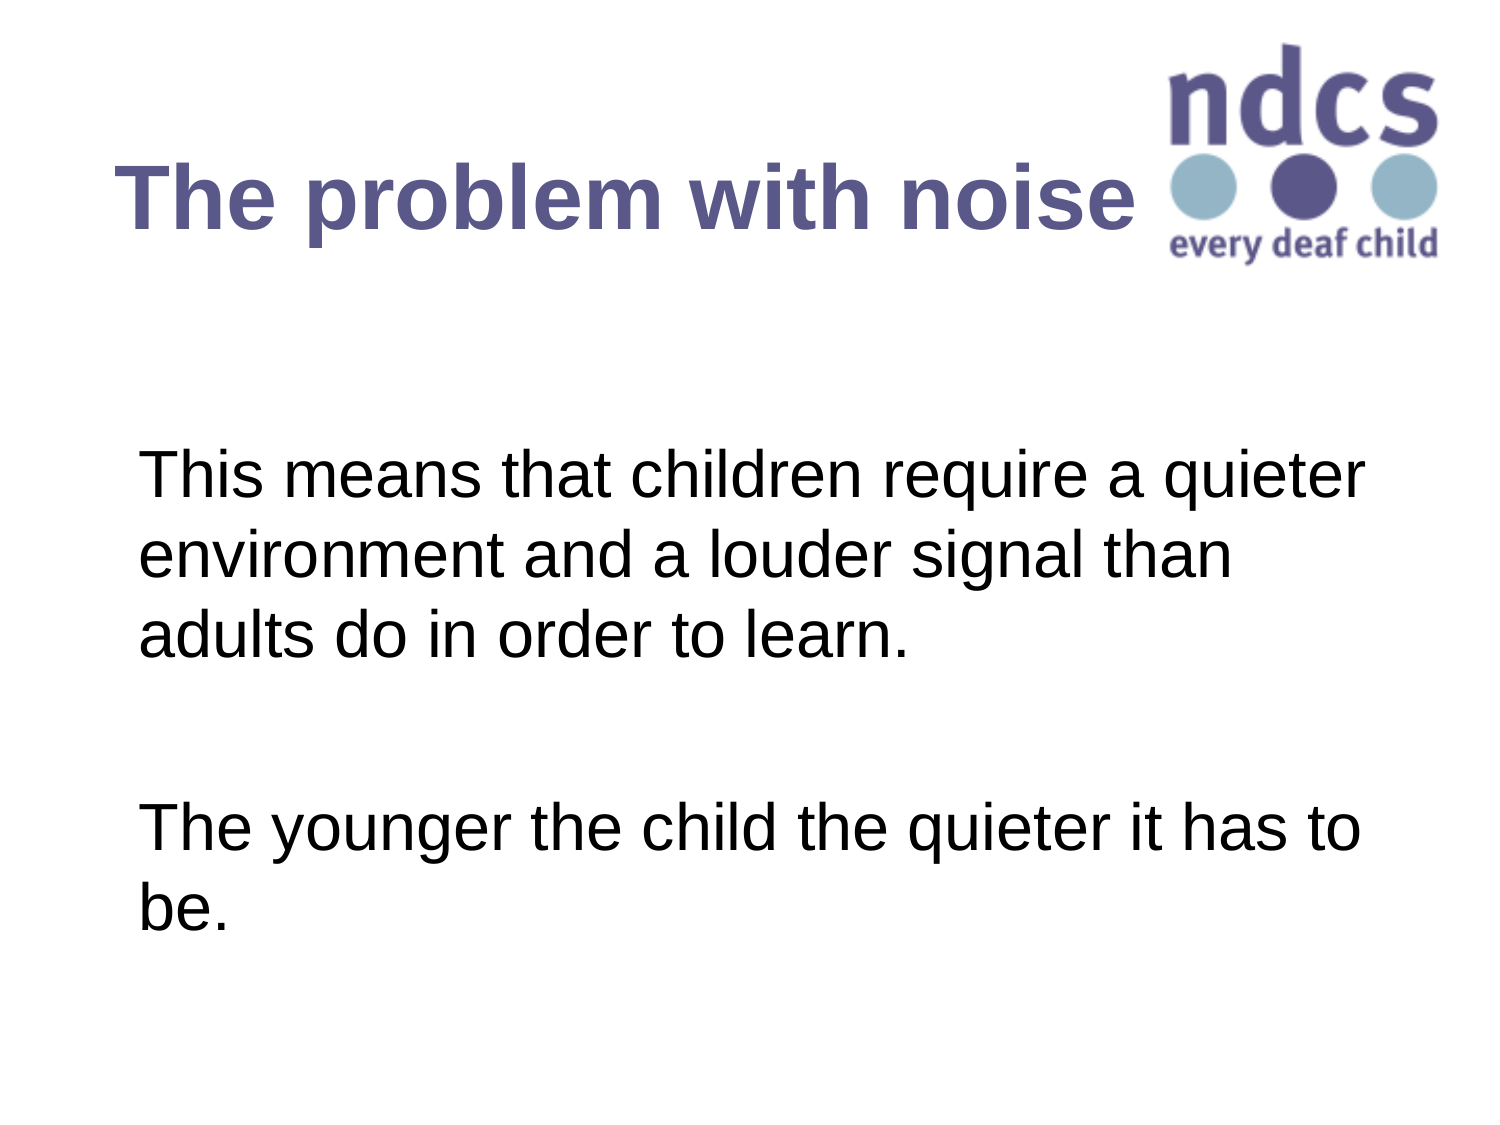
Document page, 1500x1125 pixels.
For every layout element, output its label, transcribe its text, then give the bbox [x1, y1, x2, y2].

title The problem with noise [100, 99, 1200, 287]
picture [1156, 37, 1450, 273]
list This means that children require a quieter environment and a louder signal than adults do in order to learn. The younger the child the quieter it has to be. [123, 326, 1398, 1001]
